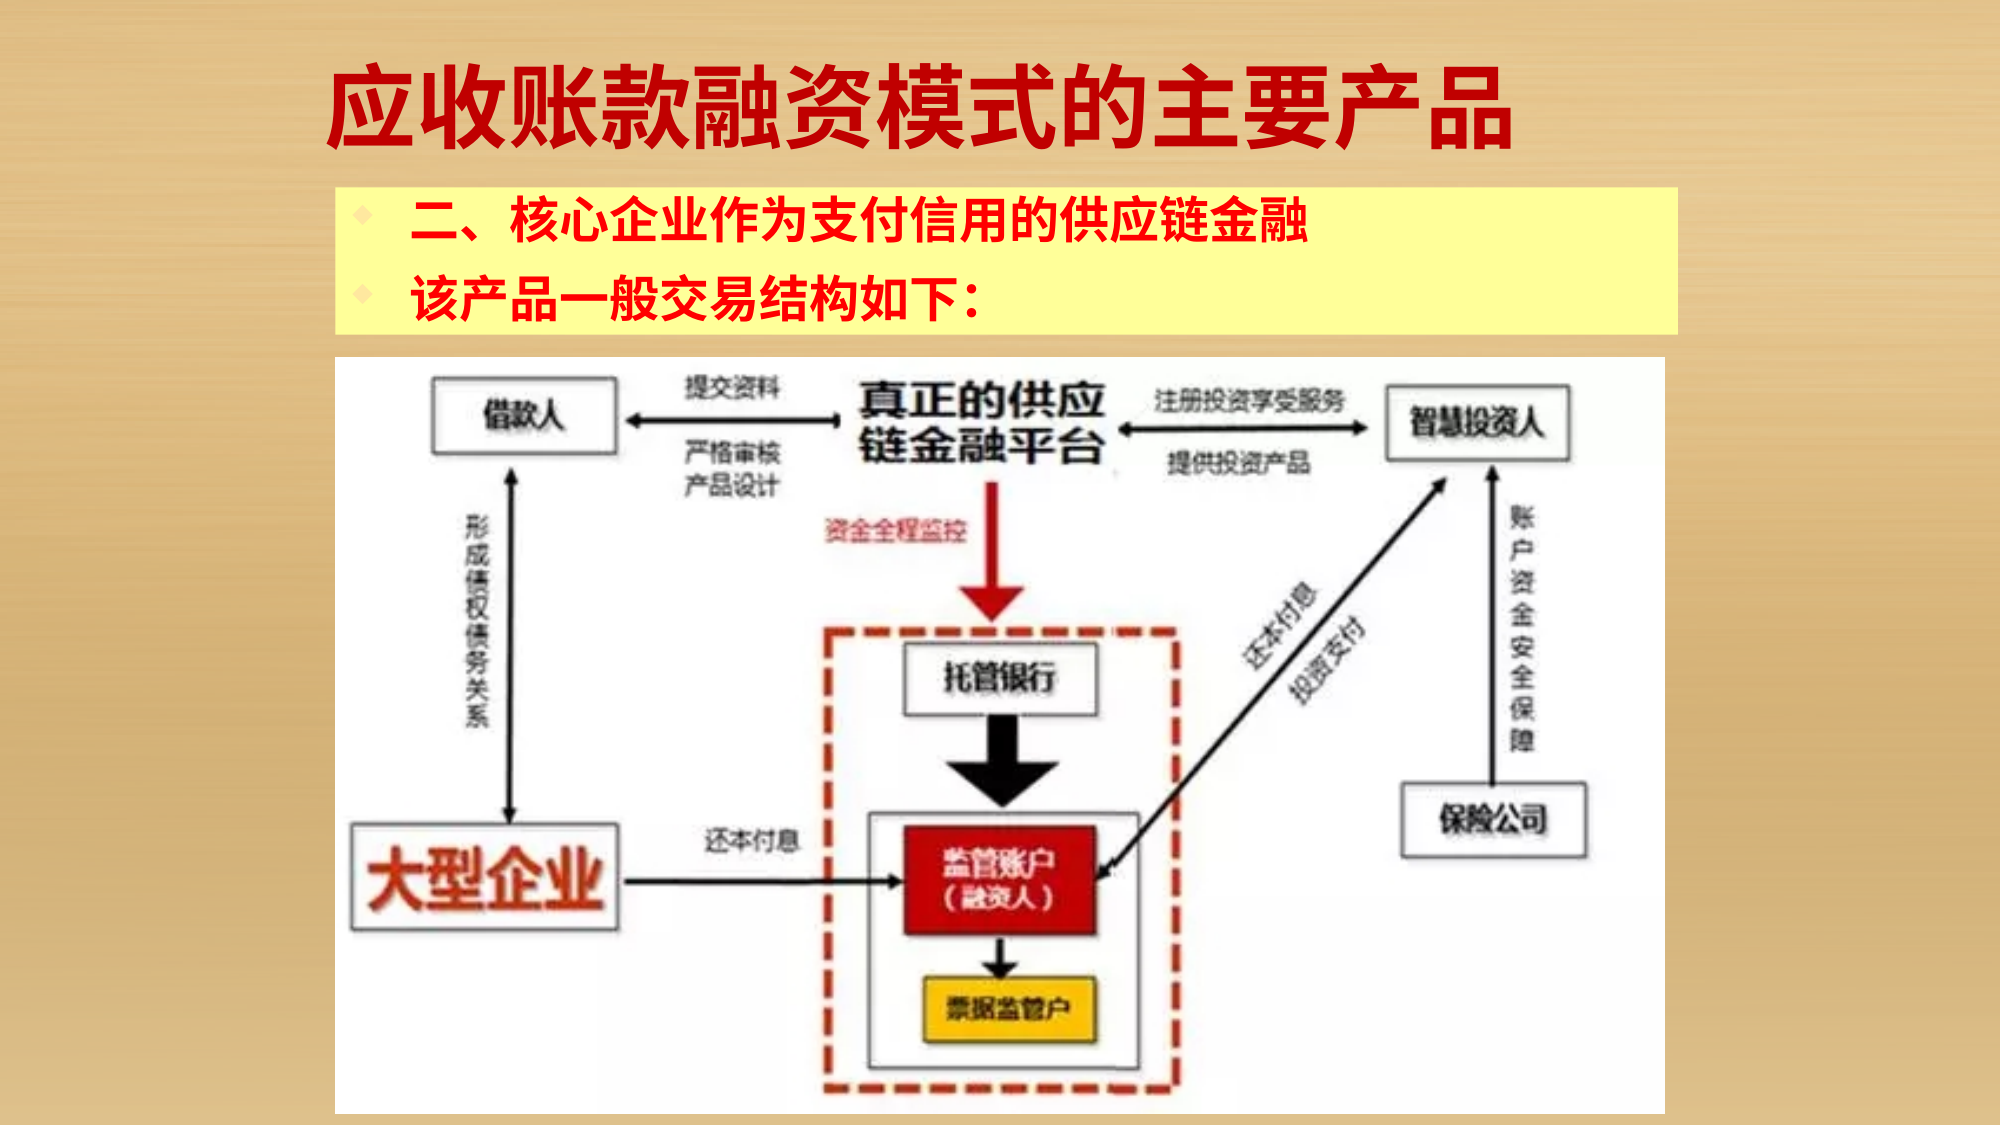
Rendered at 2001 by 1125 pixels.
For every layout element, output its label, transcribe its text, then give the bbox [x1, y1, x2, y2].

list 二、核心企业作为支付信用的供应链金融 该产品一般交易结构如下： [335, 187, 1678, 335]
title 应收账款融资模式的主要产品 [309, 35, 1908, 188]
picture [335, 357, 1665, 1114]
